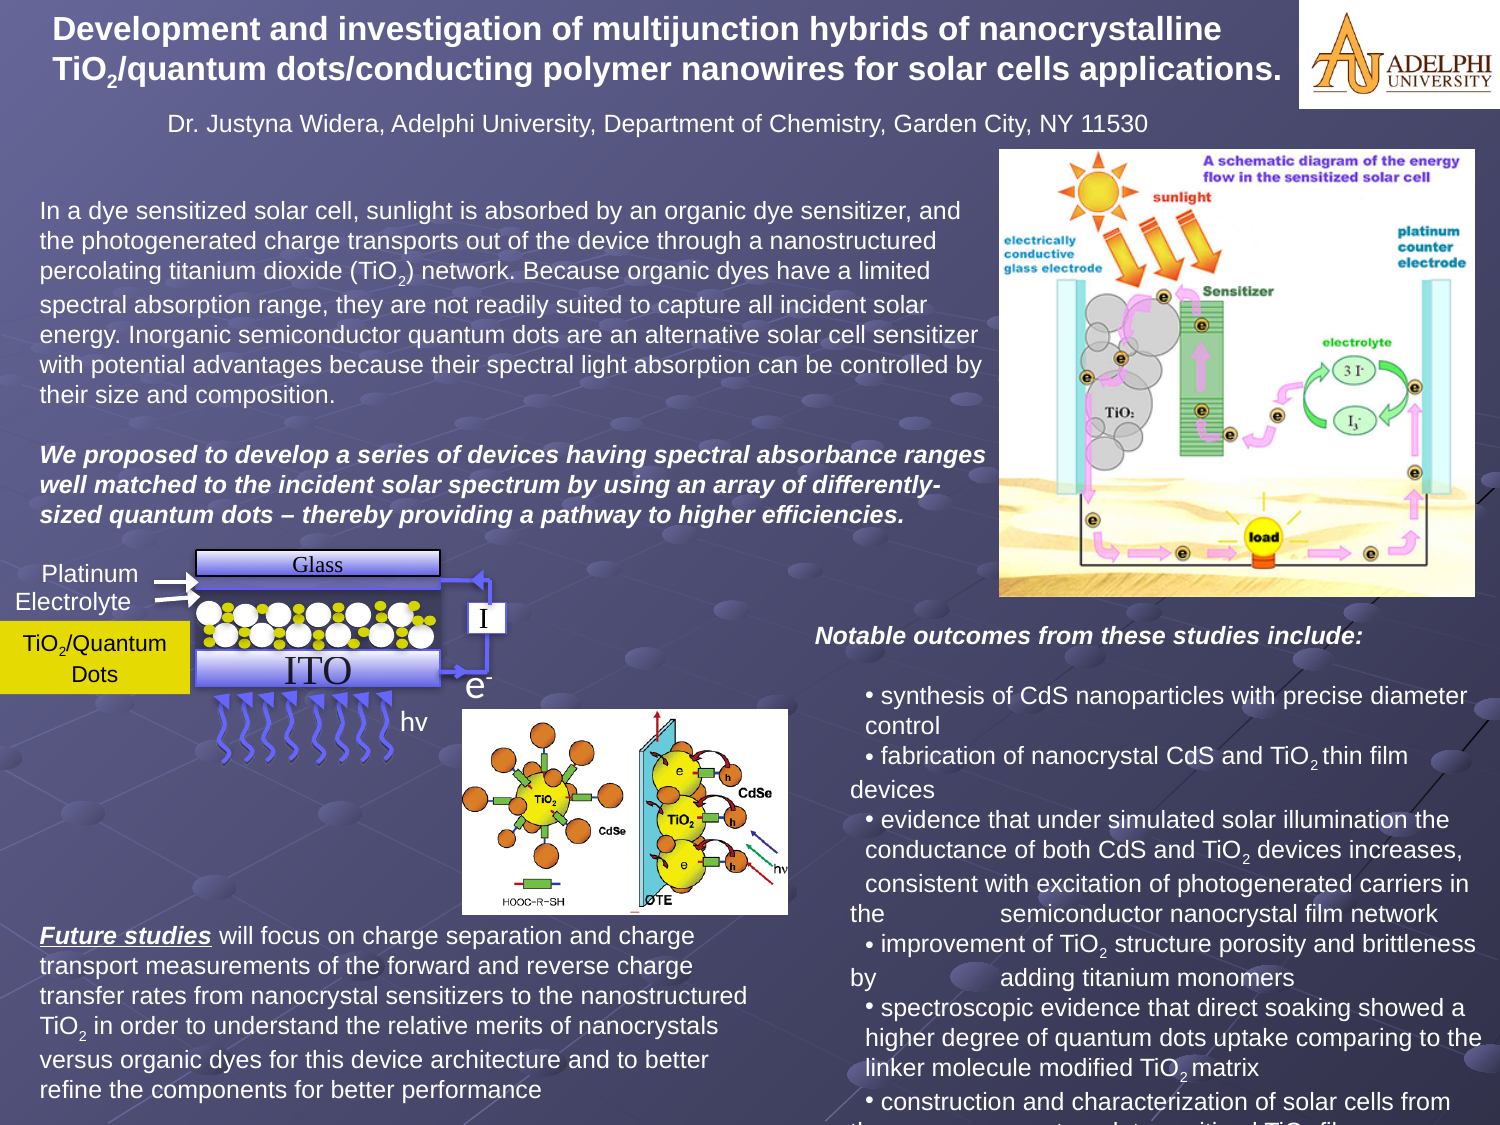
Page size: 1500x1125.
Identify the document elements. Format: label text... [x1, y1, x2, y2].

picture [999, 149, 1476, 597]
picture [1299, 0, 1500, 109]
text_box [0, 549, 526, 763]
picture [462, 708, 788, 916]
text_box Future studies will focus on charge separation and charge transport measurements of the forward and reverse charge transfer rates from nanocrystal sensitizers to the nanostructured TiO2 in order to understand the relative merits of nanocrystals versus organic dyes for this device architecture and to better refine the components for better performance [24, 912, 788, 1111]
text_box In a dye sensitized solar cell, sunlight is absorbed by an organic dye sensitizer, and the photogenerated charge transports out of the device through a nanostructured percolating titanium dioxide (TiO2) network. Because organic dyes have a limited spectral absorption range, they are not readily suited to capture all incident solar energy. Inorganic semiconductor quantum dots are an alternative solar cell sensitizer with potential advantages because their spectral light absorption can be controlled by their size and composition. We proposed to develop a series of devices having spectral absorbance ranges well matched to the incident solar spectrum by using an array of differently-sized quantum dots – thereby providing a pathway to higher efficiencies. [24, 187, 994, 576]
text_box Development and investigation of multijunction hybrids of nanocrystalline TiO2/quantum dots/conducting polymer nanowires for solar cells applications. [37, 0, 1313, 180]
text_box Dr. Justyna Widera, Adelphi University, Department of Chemistry, Garden City, NY 11530 [152, 99, 1166, 145]
text_box Notable outcomes from these studies include: synthesis of CdS nanoparticles with precise diameter control fabrication of nanocrystal CdS and TiO2 thin film devices evidence that under simulated solar illumination the conductance of both CdS and TiO2 devices increases, consistent with excitation of photogenerated carriers in the semiconductor nanocrystal film network improvement of TiO2 structure porosity and brittleness by adding titanium monomers spectroscopic evidence that direct soaking showed a higher degree of quantum dots uptake comparing to the linker molecule modified TiO2 matrix construction and characterization of solar cells from the quantum dot sensitized TiO2 films [800, 612, 1500, 1125]
